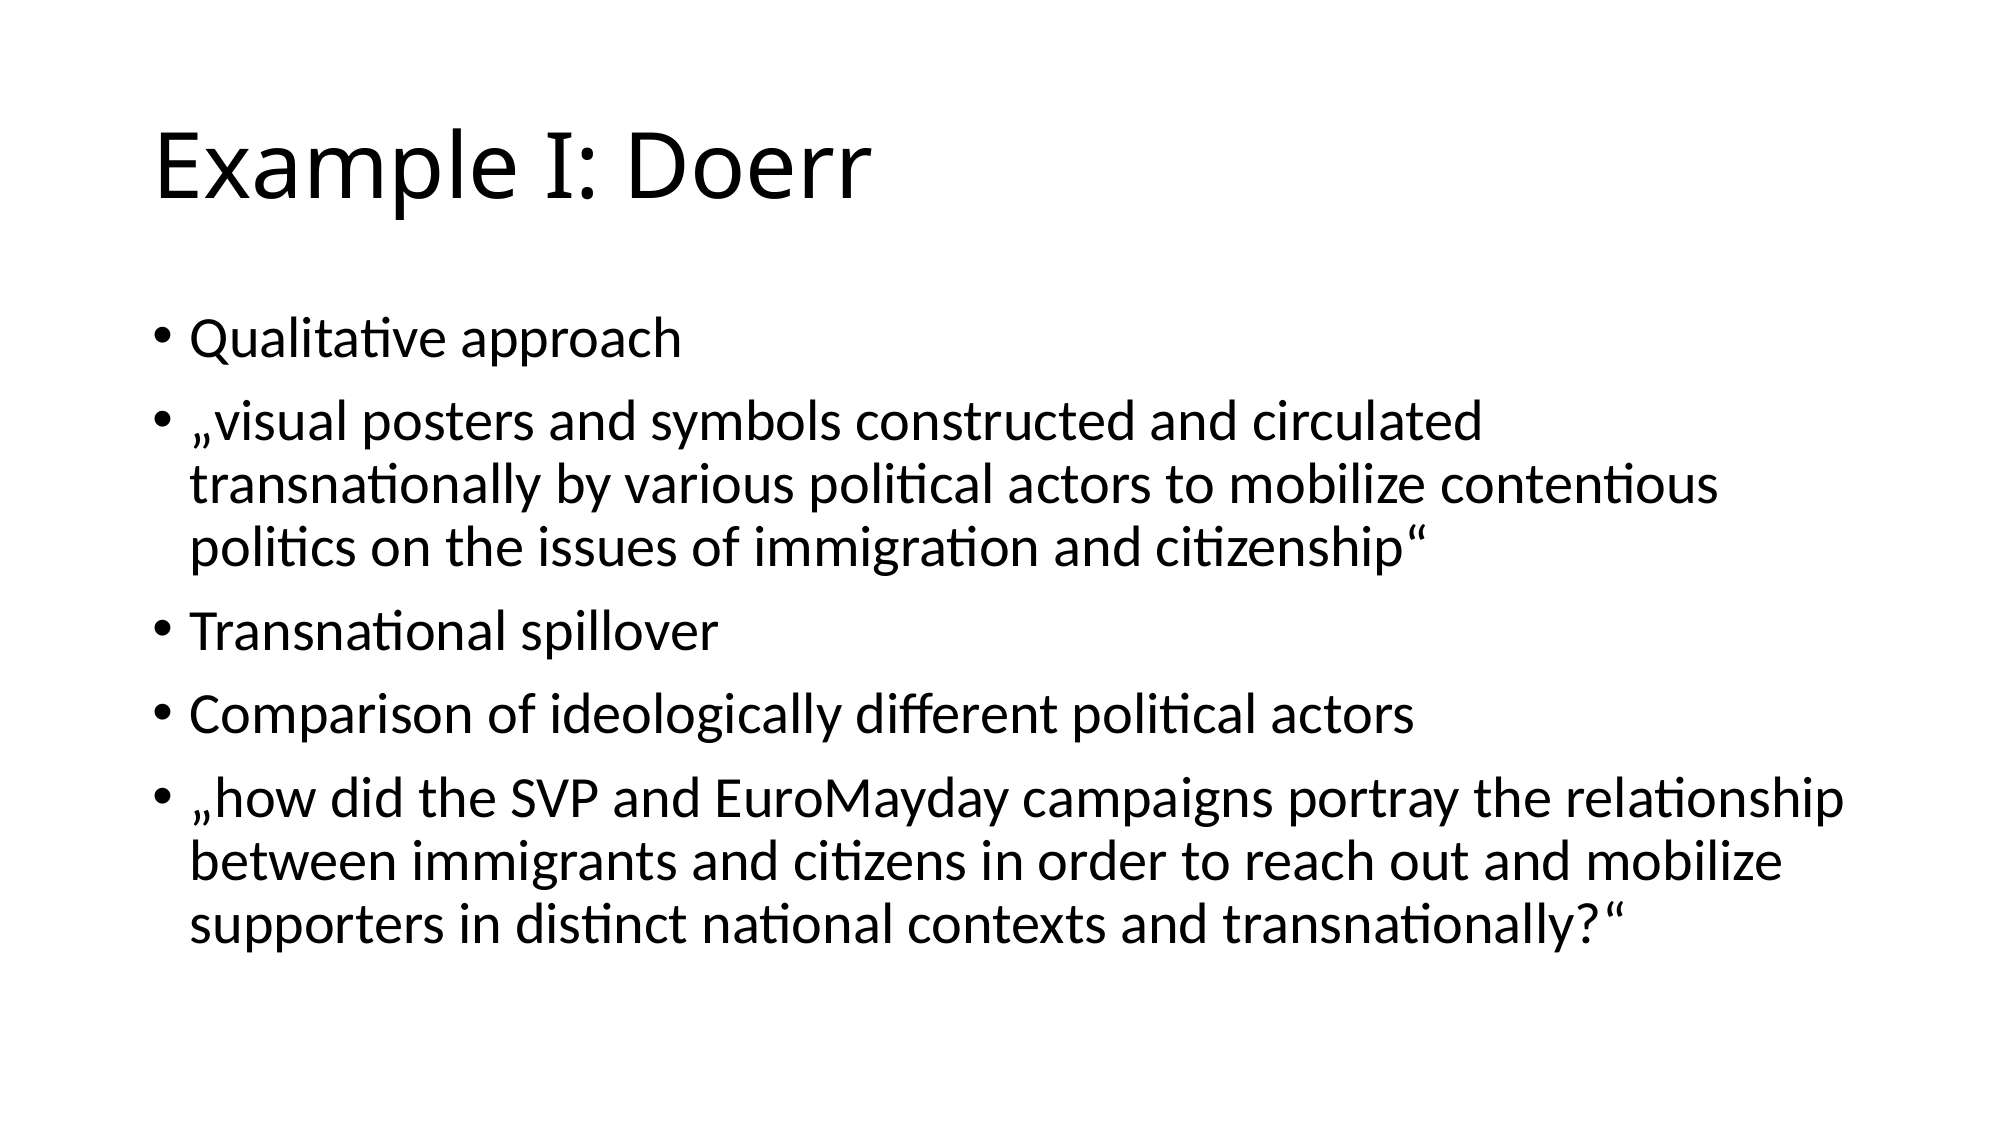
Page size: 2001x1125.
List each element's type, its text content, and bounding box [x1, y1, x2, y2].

list Qualitative approach „visual posters and symbols constructed and circulated transnationally by various political actors to mobilize contentious politics on the issues of immigration and citizenship“ Transnational spillover Comparison of ideologically different political actors „how did the SVP and EuroMayday campaigns portray the relationship between immigrants and citizens in order to reach out and mobilize supporters in distinct national contexts and transnationally?“ [137, 299, 1863, 1014]
title Example I: Doerr [137, 59, 1863, 278]
